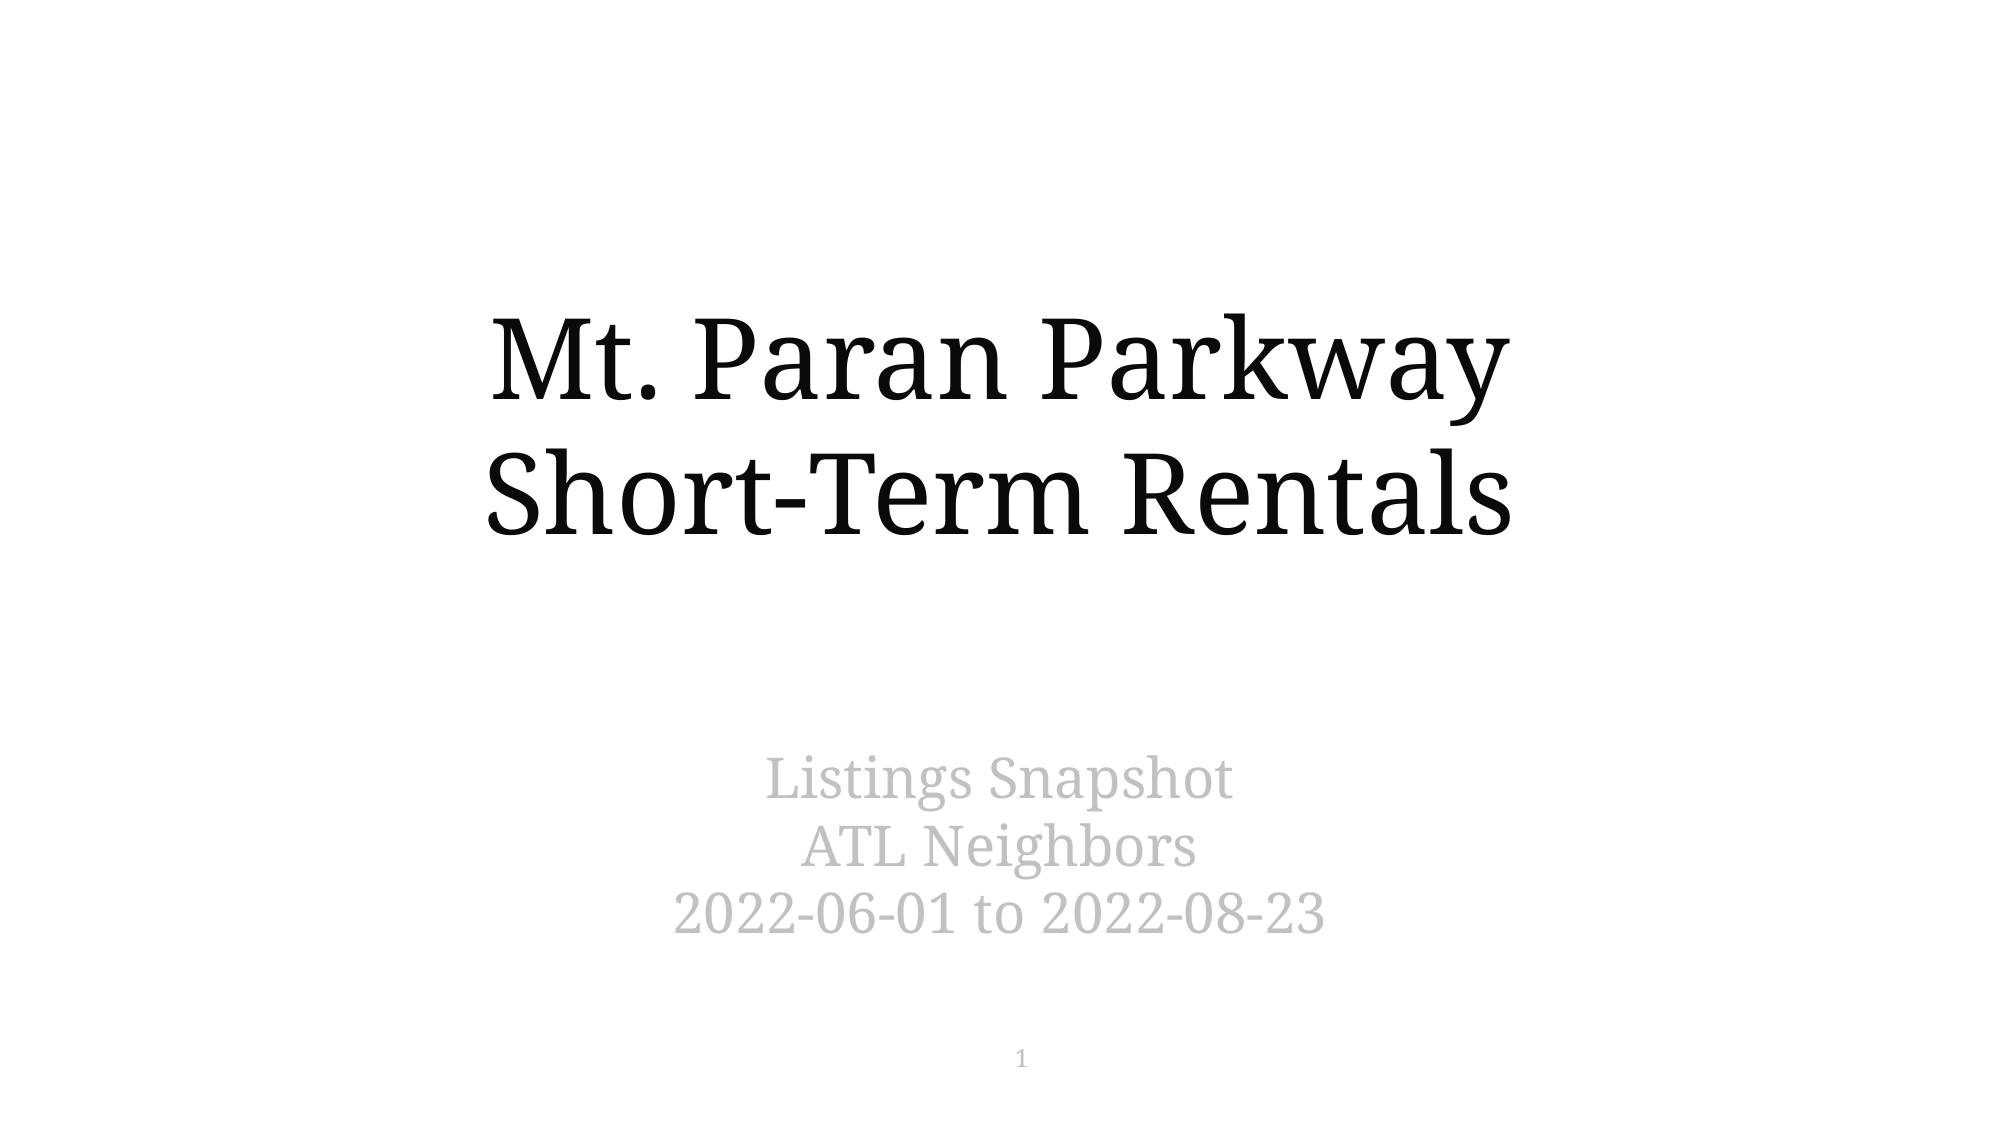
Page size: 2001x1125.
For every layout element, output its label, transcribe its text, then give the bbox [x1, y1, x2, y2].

slide_number 1 [999, 1035, 1132, 1085]
